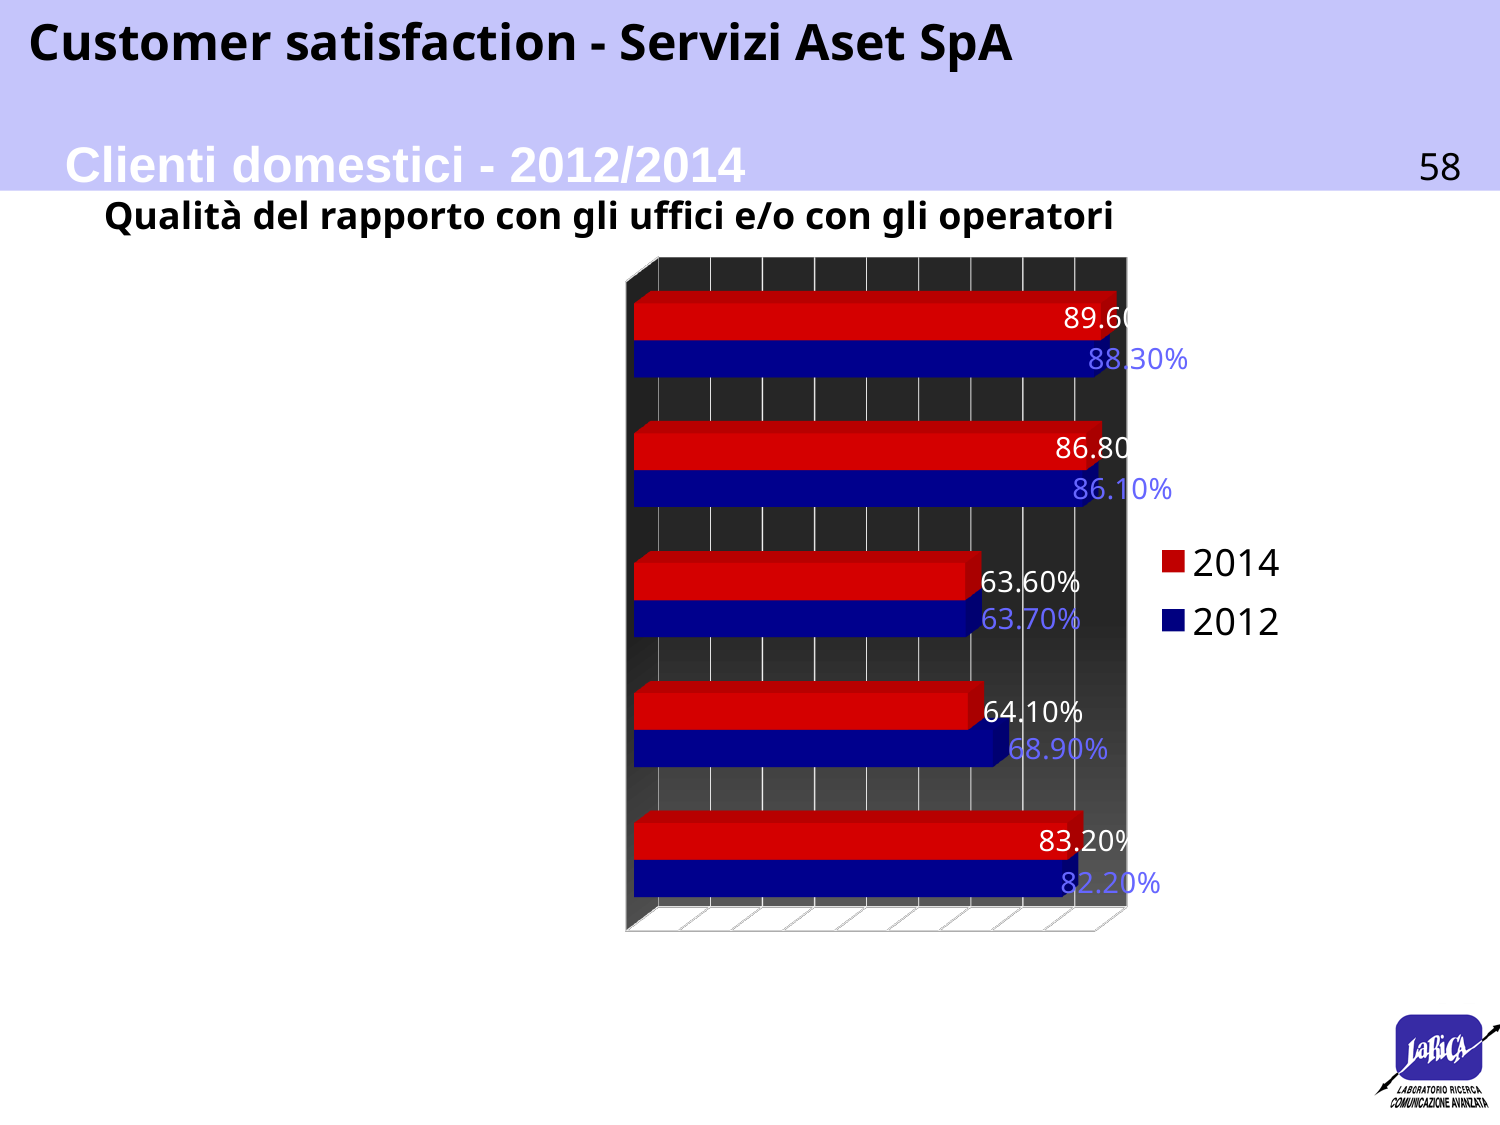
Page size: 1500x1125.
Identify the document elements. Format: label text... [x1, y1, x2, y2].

text_box Clienti domestici - 2012/2014 [49, 124, 1400, 200]
chart [147, 228, 1306, 953]
picture [1368, 1001, 1500, 1120]
text_box Qualità del rapporto con gli uffici e/o con gli operatori [89, 200, 1388, 245]
